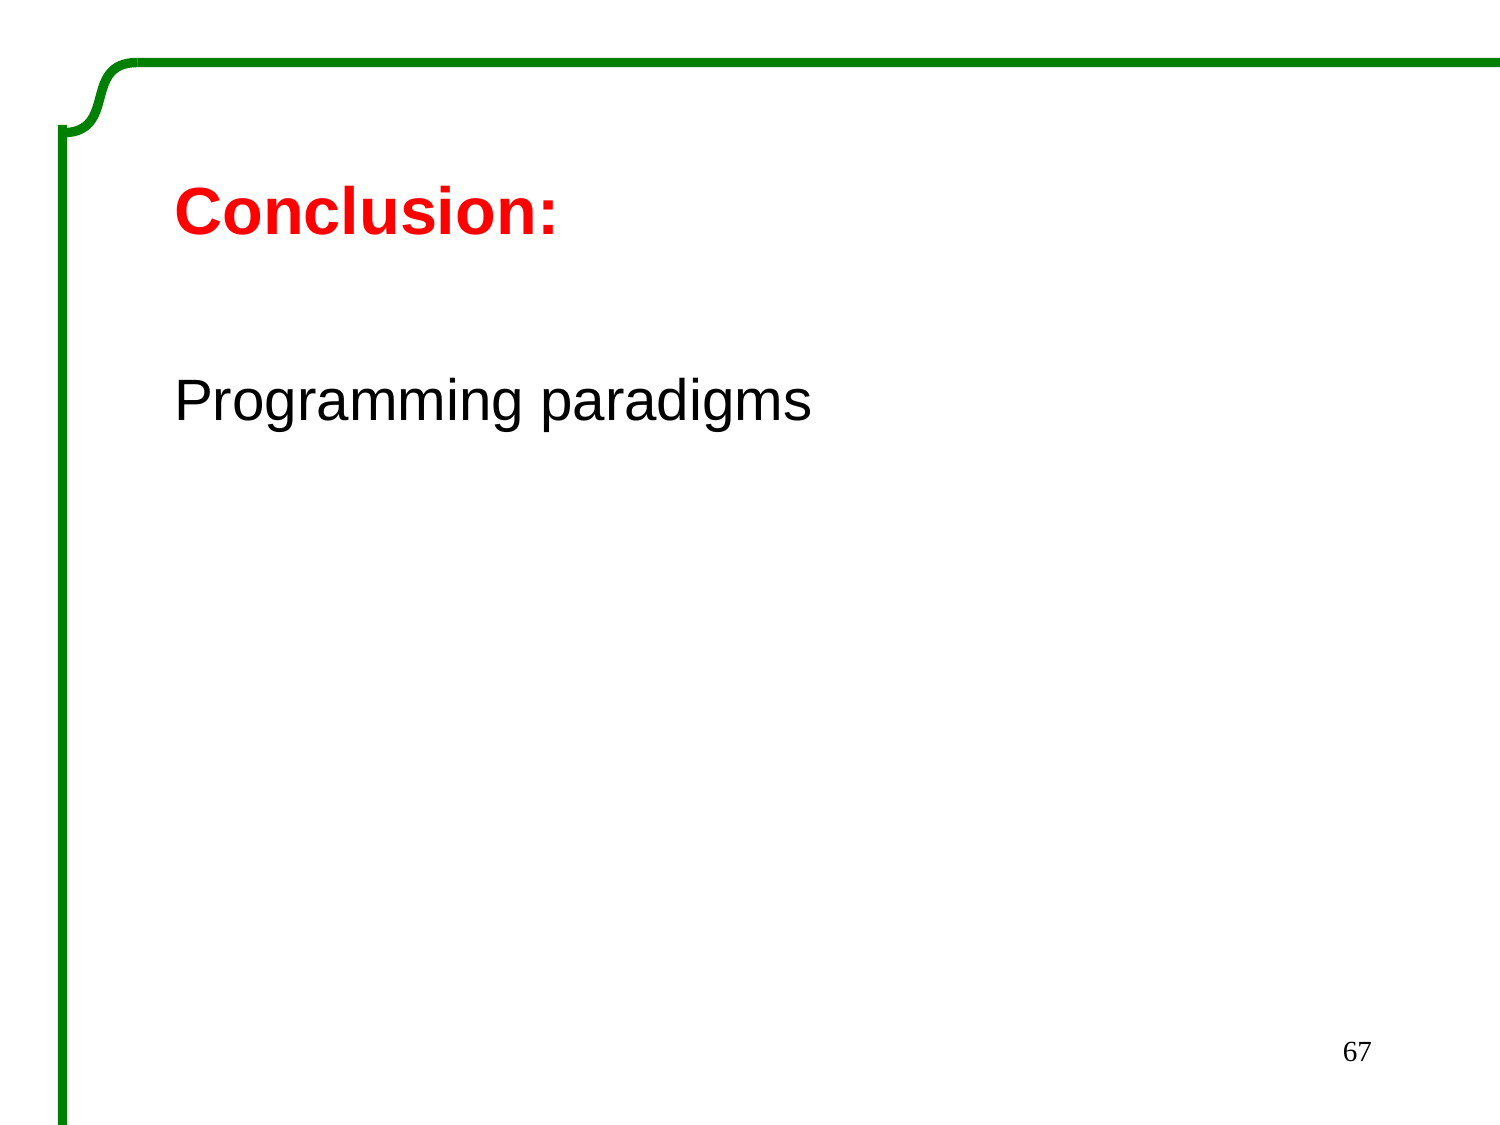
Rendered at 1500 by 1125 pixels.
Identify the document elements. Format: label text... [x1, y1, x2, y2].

slide_number 67 [1074, 1025, 1388, 1100]
text_box Conclusion: Programming paradigms [159, 160, 1306, 440]
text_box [64, 60, 136, 136]
